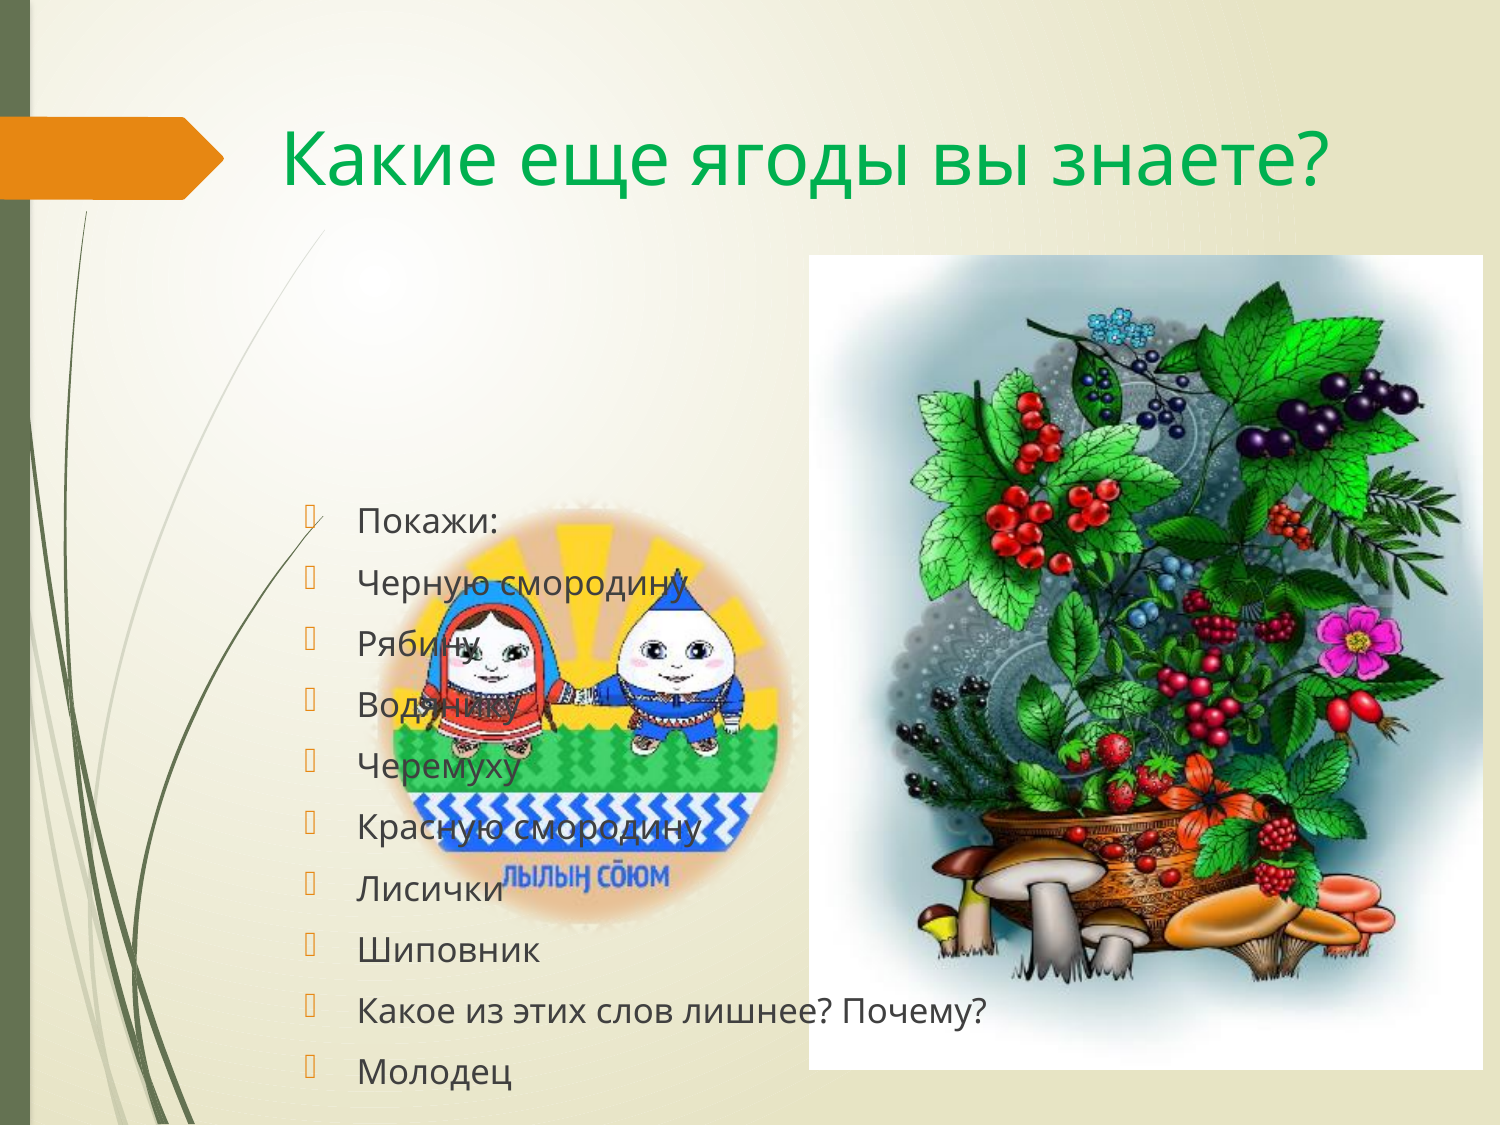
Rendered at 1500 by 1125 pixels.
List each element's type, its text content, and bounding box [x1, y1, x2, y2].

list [809, 255, 1483, 1070]
text_box Покажи: Черную смородину Рябину Водянику Черемуху Красную смородину Лисички Шиповник Какое из этих слов лишнее? Почему? Молодец [289, 491, 1270, 1100]
picture [359, 491, 810, 941]
title Какие еще ягоды вы знаете? [265, 102, 1400, 313]
